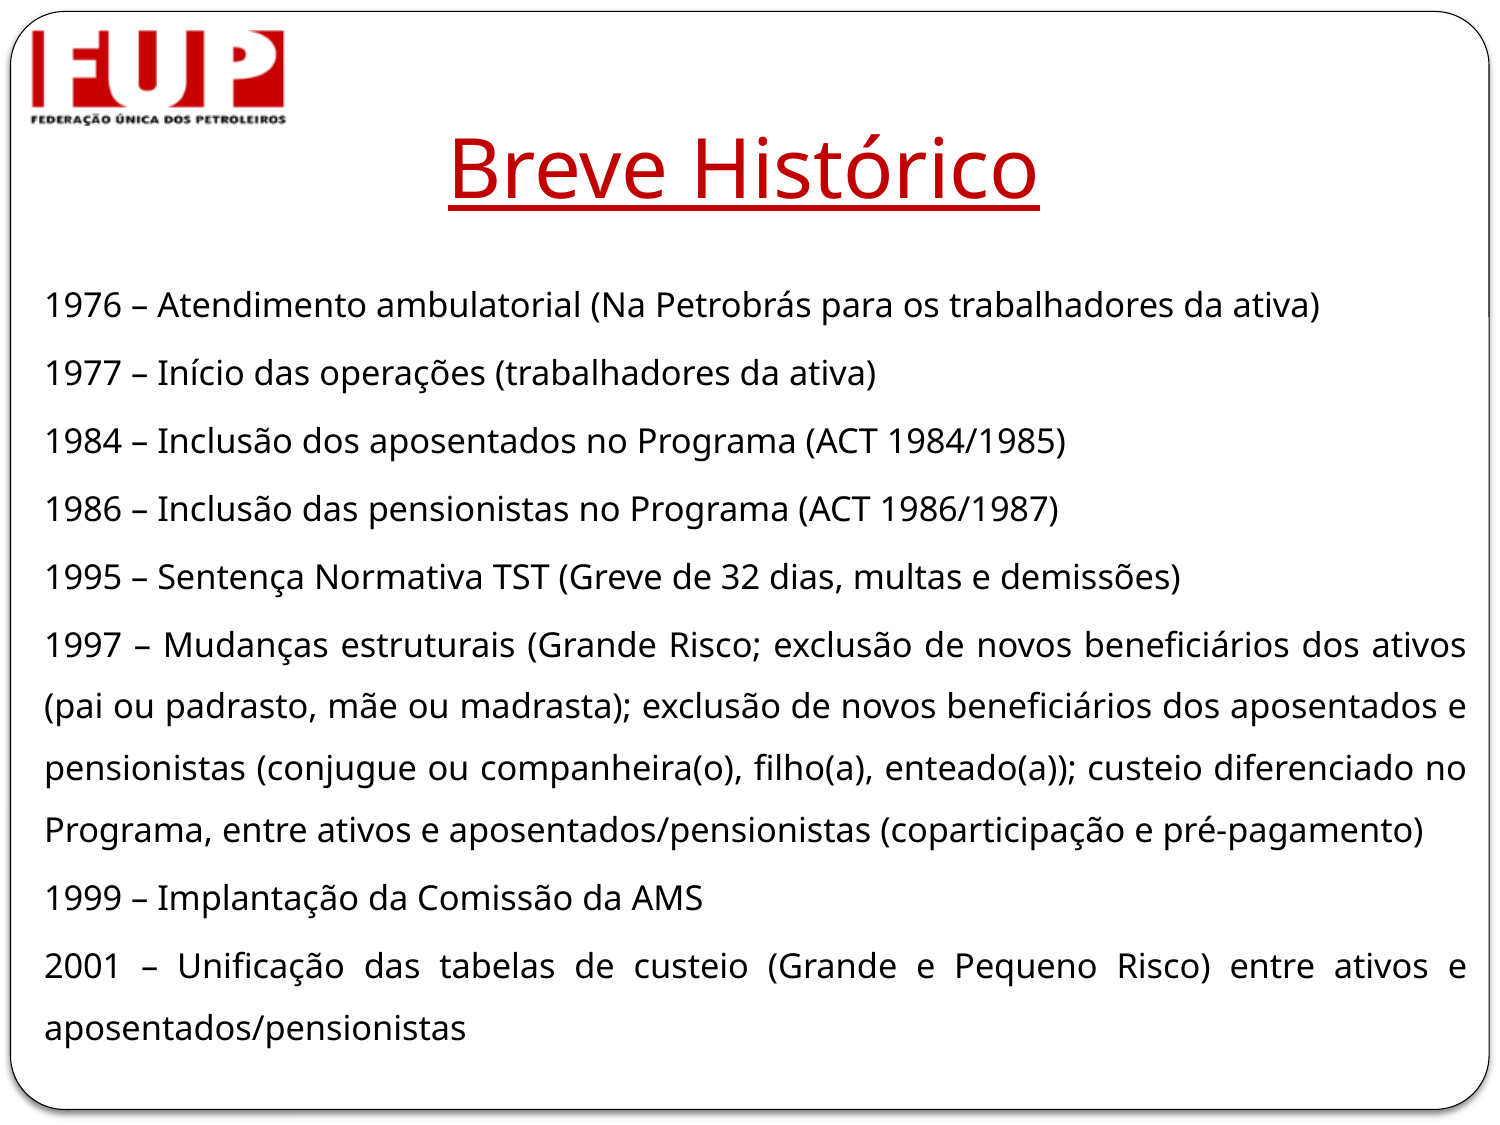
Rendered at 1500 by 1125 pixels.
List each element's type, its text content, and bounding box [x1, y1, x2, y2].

picture [29, 30, 288, 42]
title Breve Histórico [29, 42, 1459, 231]
list 1976 – Atendimento ambulatorial (Na Petrobrás para os trabalhadores da ativa) 1977 – Início das operações (trabalhadores da ativa) 1984 – Inclusão dos aposentados no Programa (ACT 1984/1985) 1986 – Inclusão das pensionistas no Programa (ACT 1986/1987) 1995 – Sentença Normativa TST (Greve de 32 dias, multas e demissões) 1997 – Mudanças estruturais (Grande Risco; exclusão de novos beneficiários dos ativos (pai ou padrasto, mãe ou madrasta); exclusão de novos beneficiários dos aposentados e pensionistas (conjugue ou companheira(o), filho(a), enteado(a)); custeio diferenciado no Programa, entre ativos e aposentados/pensionistas (coparticipação e pré-pagamento) 1999 – Implantação da Comissão da AMS 2001 – Unificação das tabelas de custeio (Grande e Pequeno Risco) entre ativos e aposentados/pensionistas [29, 255, 1483, 1106]
